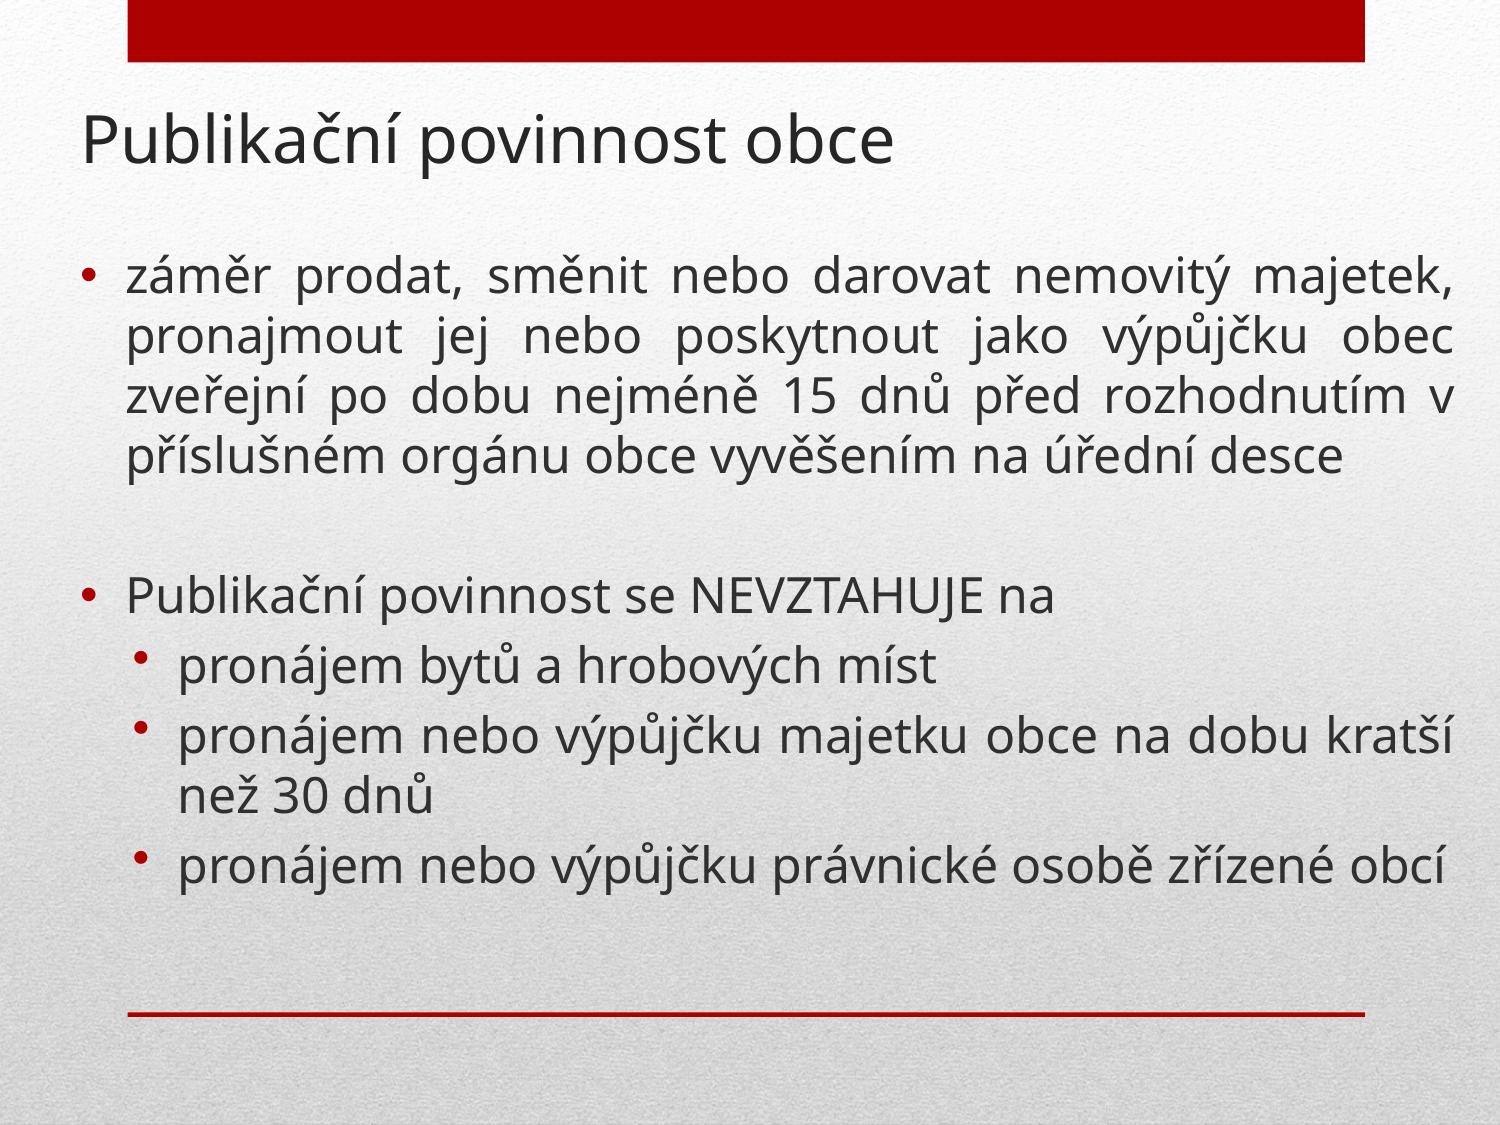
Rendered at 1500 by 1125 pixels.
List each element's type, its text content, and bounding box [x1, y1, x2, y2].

list záměr prodat, směnit nebo darovat nemovitý majetek, pronajmout jej nebo poskytnout jako výpůjčku obec zveřejní po dobu nejméně 15 dnů před rozhodnutím v příslušném orgánu obce vyvěšením na úřední desce Publikační povinnost se NEVZTAHUJE na pronájem bytů a hrobových míst pronájem nebo výpůjčku majetku obce na dobu kratší než 30 dnů pronájem nebo výpůjčku právnické osobě zřízené obcí [64, 219, 1471, 988]
title Publikační povinnost obce [64, 66, 1500, 185]
